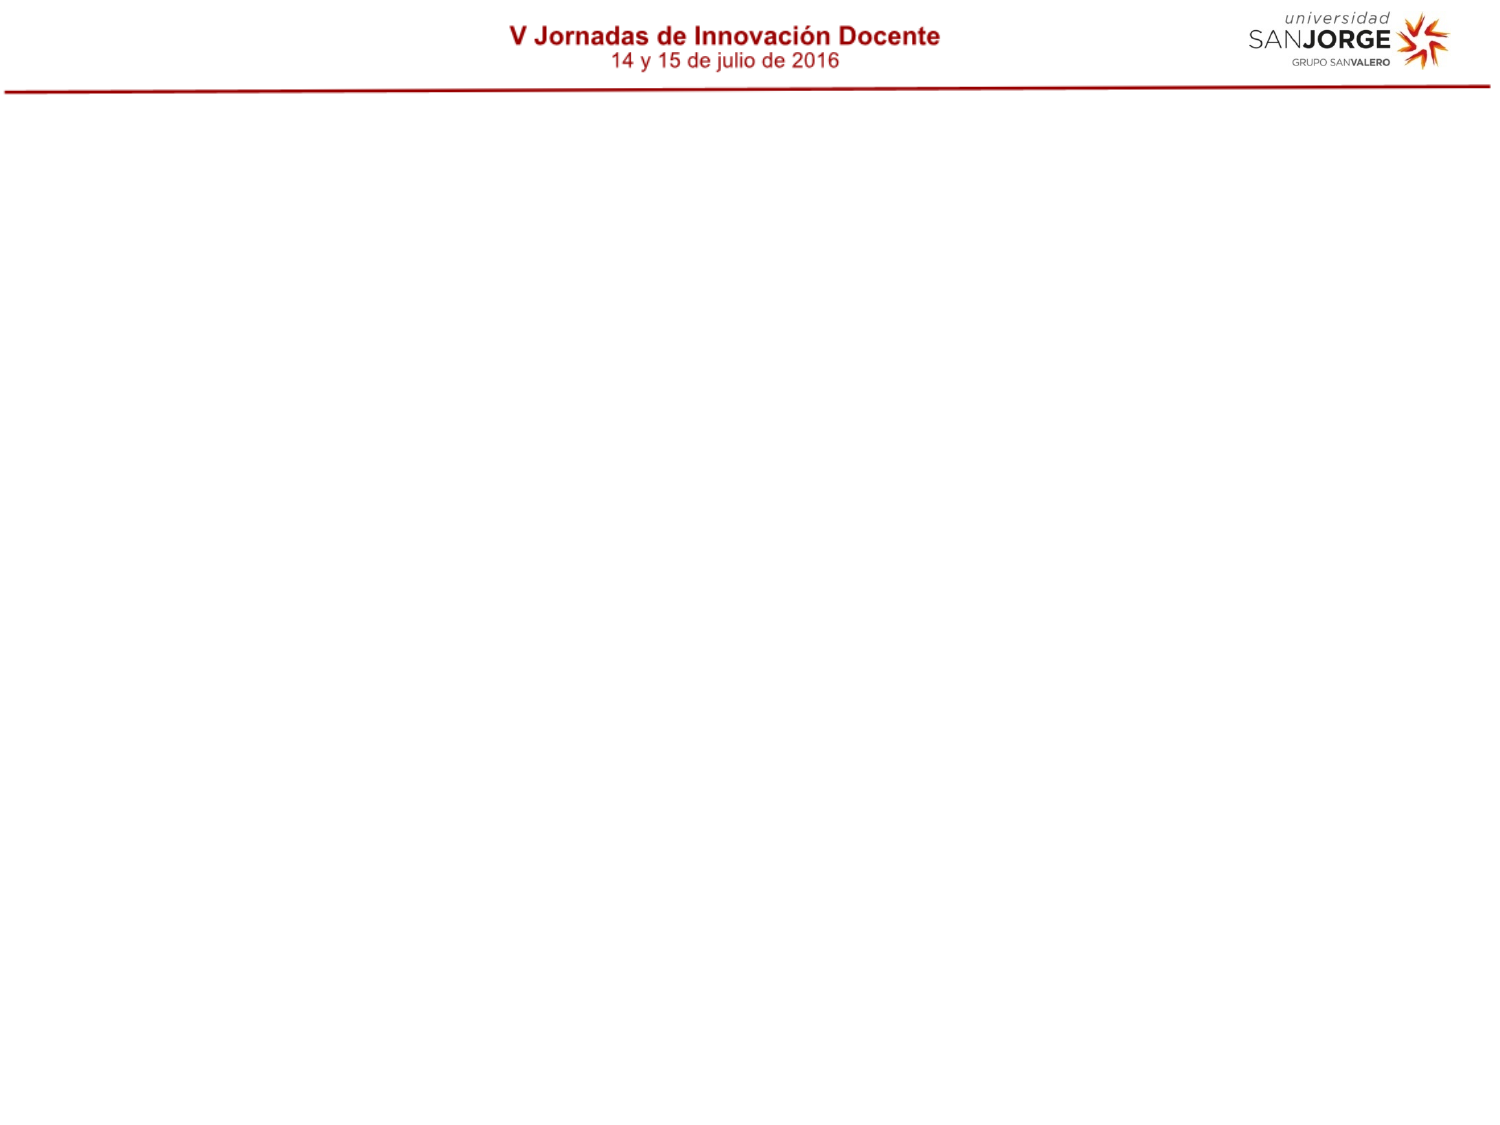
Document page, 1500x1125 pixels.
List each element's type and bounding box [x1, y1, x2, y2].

picture [0, 0, 1500, 99]
